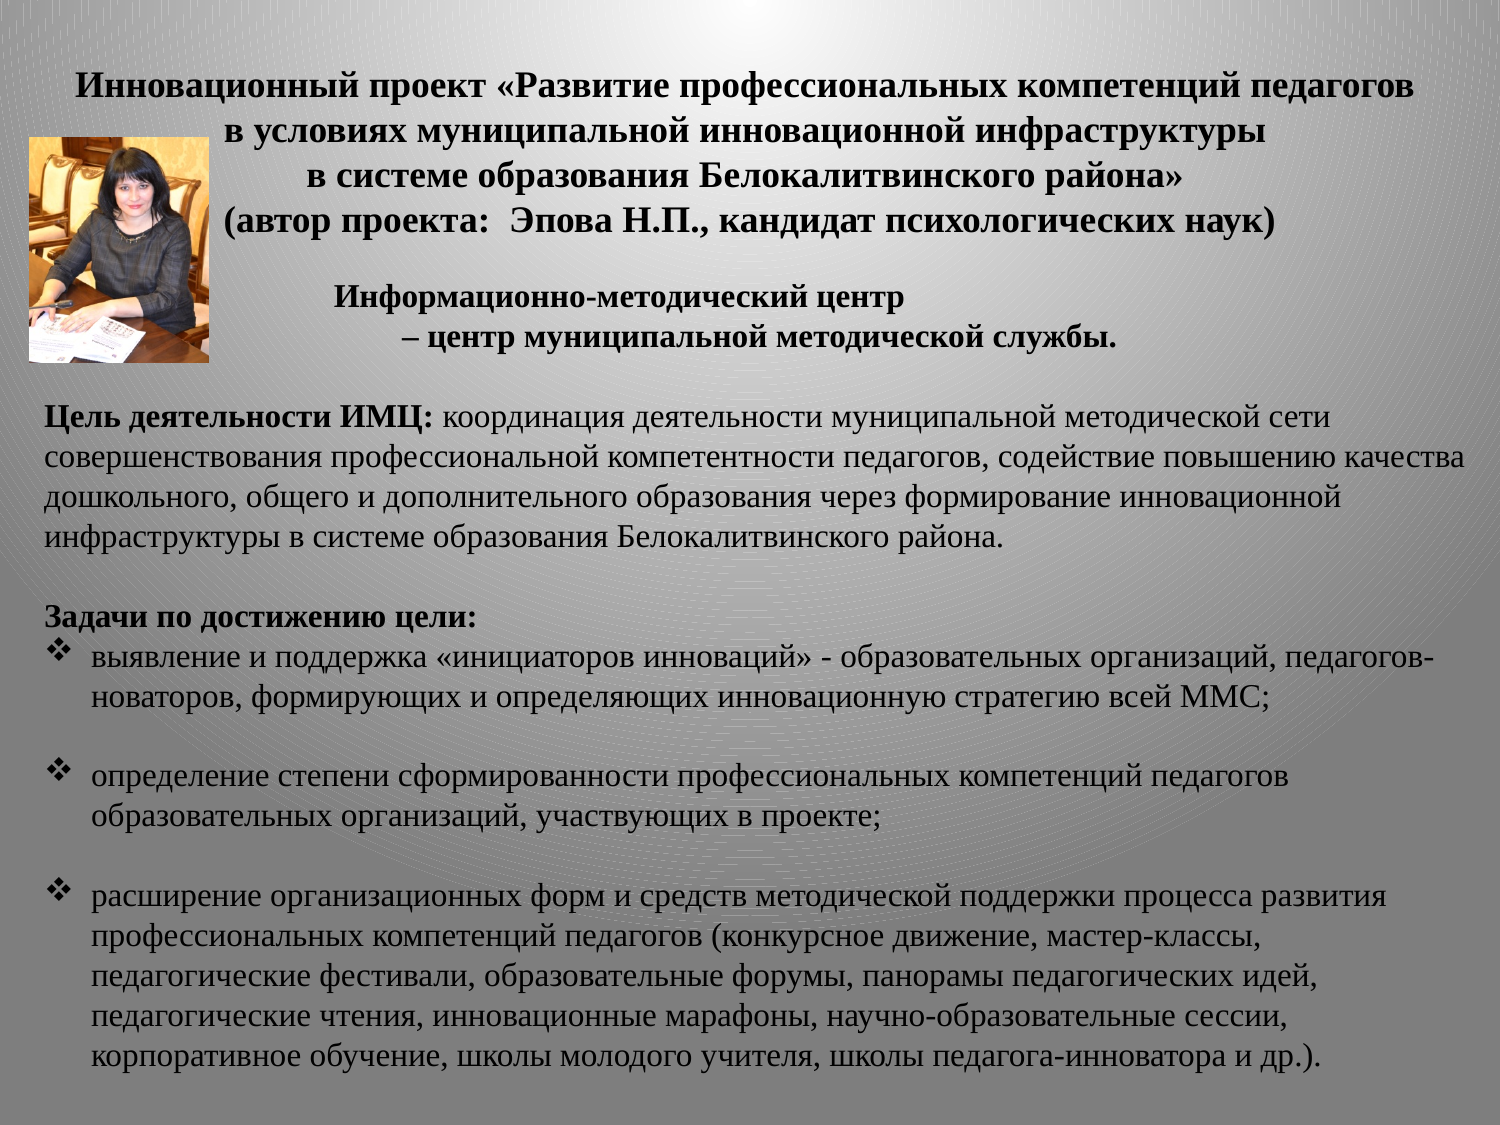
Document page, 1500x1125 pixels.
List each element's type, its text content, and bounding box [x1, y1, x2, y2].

picture [29, 136, 209, 363]
title Инновационный проект «Развитие профессиональных компетенций педагогов в условиях муниципальной инновационной инфраструктуры в системе образования Белокалитвинского района» (автор проекта: Эпова Н.П., кандидат психологических наук) [29, 90, 1471, 256]
text_box Информационно-методический центр – центр муниципальной методической службы. Цель деятельности ИМЦ: координация деятельности муниципальной методической сети совершенствования профессиональной компетентности педагогов, содействие повышению качества дошкольного, общего и дополнительного образования через формирование инновационной инфраструктуры в системе образования Белокалитвинского района. Задачи по достижению цели: выявление и поддержка «инициаторов инноваций» - образовательных организаций, педагогов-новаторов, формирующих и определяющих инновационную стратегию всей ММС; определение степени сформированности профессиональных компетенций педагогов образовательных организаций, участвующих в проекте; расширение организационных форм и средств методической поддержки процесса развития профессиональных компетенций педагогов (конкурсное движение, мастер-классы, педагогические фестивали, образовательные форумы, панорамы педагогических идей, педагогические чтения, инновационные марафоны, научно-образовательные сессии, корпоративное обучение, школы молодого учителя, школы педагога-инноватора и др.). [29, 267, 1483, 1081]
